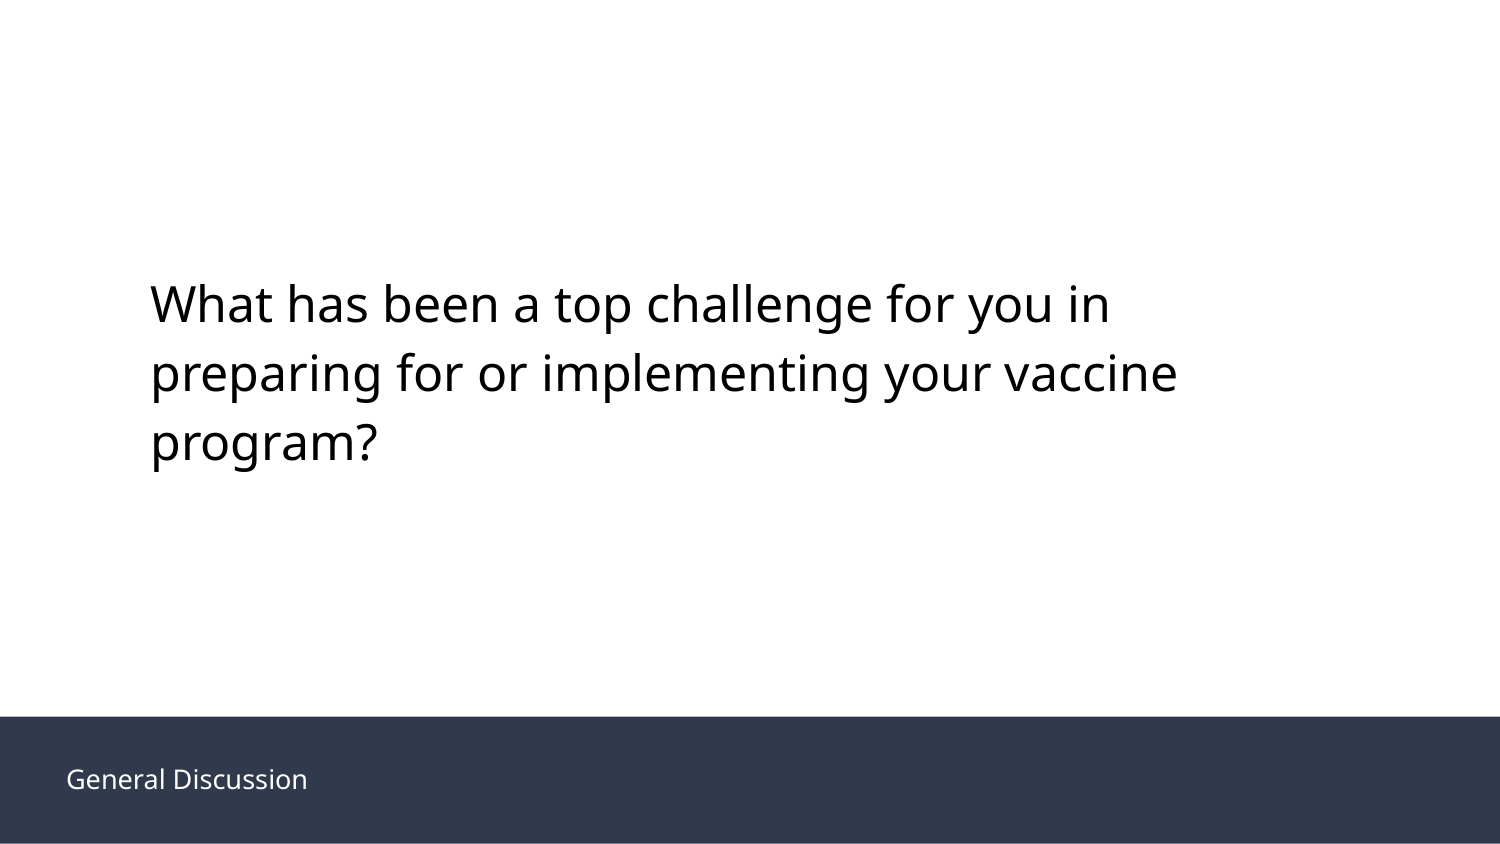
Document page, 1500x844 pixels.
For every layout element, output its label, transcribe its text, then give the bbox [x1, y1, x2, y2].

text_box What has been a top challenge for you in preparing for or implementing your vaccine program? [135, 248, 1365, 486]
list General Discussion [51, 741, 1361, 818]
